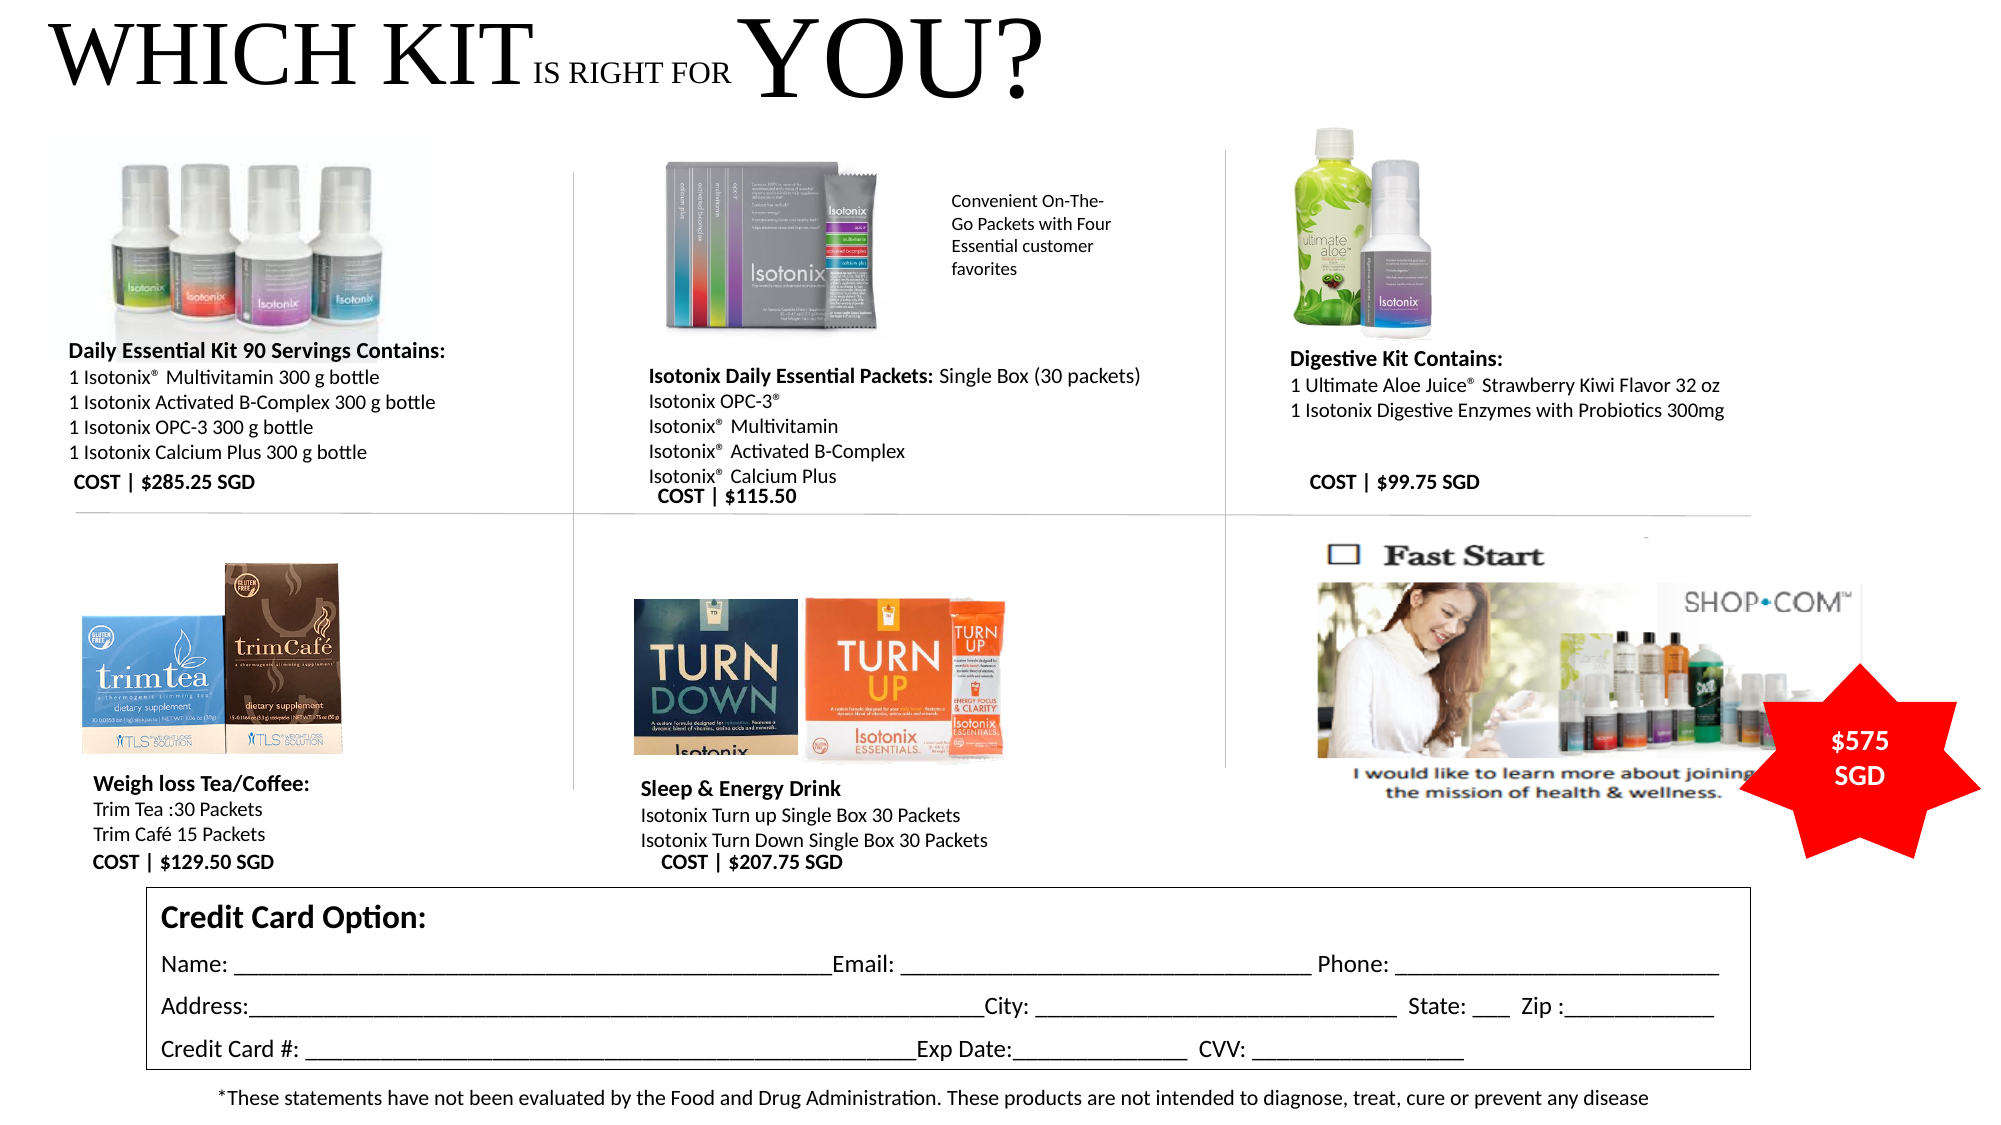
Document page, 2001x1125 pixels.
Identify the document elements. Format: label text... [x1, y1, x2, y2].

text_box Sleep & Energy Drink Isotonix Turn up Single Box 30 Packets Isotonix Turn Down Single Box 30 Packets [626, 766, 1079, 859]
text_box Daily Essential Kit 90 Servings Contains: 1 Isotonix® Multivitamin 300 g bottle 1 Isotonix Activated B-Complex 300 g bottle 1 Isotonix OPC-3 300 g bottle 1 Isotonix Calcium Plus 300 g bottle [54, 328, 462, 471]
text_box $575 SGD [1786, 701, 1982, 859]
text_box COST | $207.75 SGD [646, 840, 858, 882]
text_box COST | $129.50 SGD [78, 840, 290, 881]
text_box Credit Card Option: Name: ________________________________________________Email: _________________________________ Phone: __________________________ Address:___________________________________________________________City: _____________________________ State: ___ Zip :____________ Credit Card #: _________________________________________________Exp Date:______________ CVV: _________________ [146, 887, 1751, 1070]
text_box Weigh loss Tea/Coffee: Trim Tea :30 Packets Trim Café 15 Packets [78, 761, 326, 854]
text_box IS RIGHT FOR [517, 49, 847, 99]
picture [1295, 536, 1901, 808]
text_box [75, 512, 1751, 516]
picture [76, 560, 344, 756]
text_box *These statements have not been evaluated by the Food and Drug Administration. These products are not intended to diagnose, treat, cure or prevent any disease [201, 1076, 1699, 1117]
text_box COST | $285.25 SGD [59, 460, 271, 502]
picture [52, 133, 434, 363]
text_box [633, 548, 1023, 789]
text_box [1275, 123, 1847, 502]
title WHICH KIT [9, 0, 574, 112]
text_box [634, 124, 1240, 512]
text_box YOU? [719, 0, 1064, 124]
